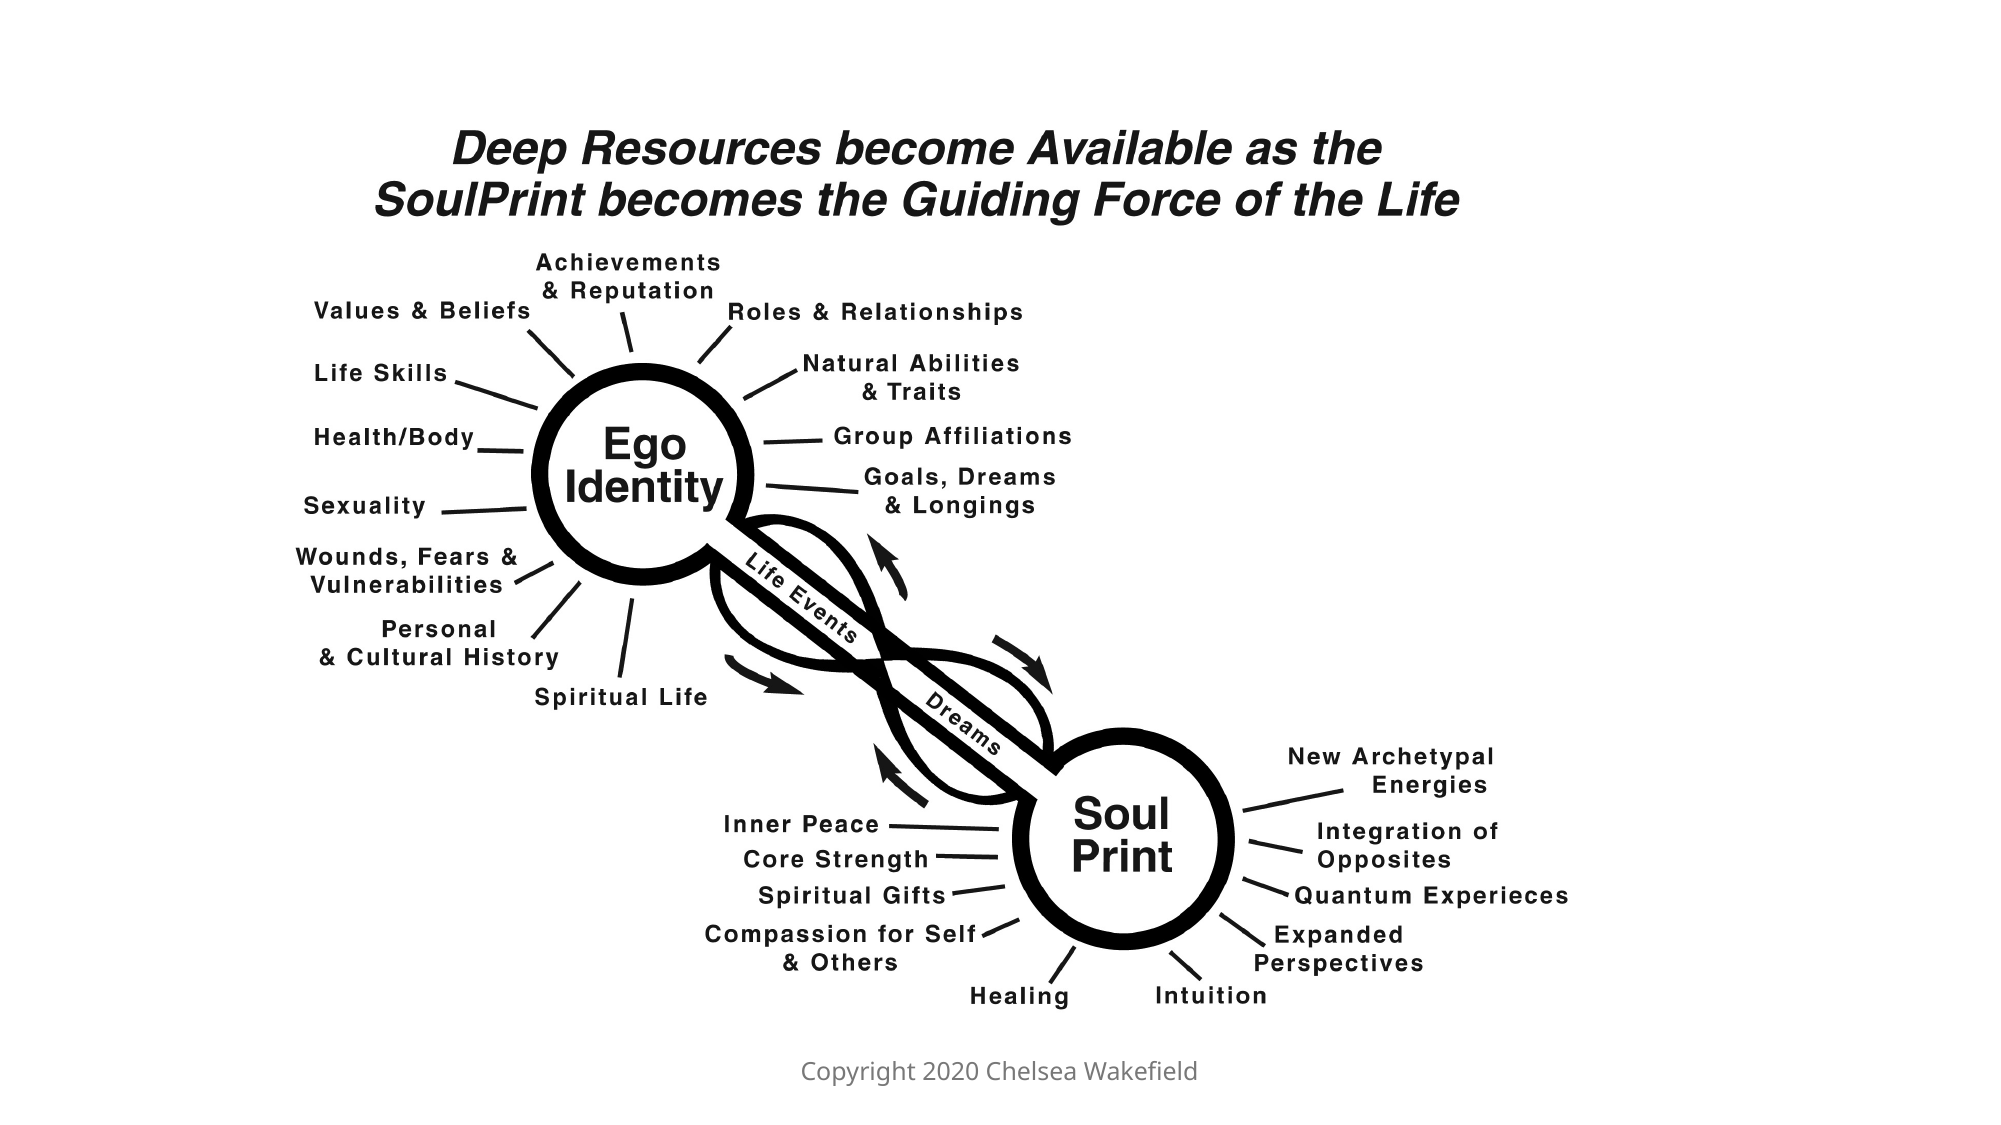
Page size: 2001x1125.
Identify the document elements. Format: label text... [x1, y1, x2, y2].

picture [221, 99, 1610, 1026]
footer Copyright 2020 Chelsea Wakefield [662, 1042, 1338, 1103]
